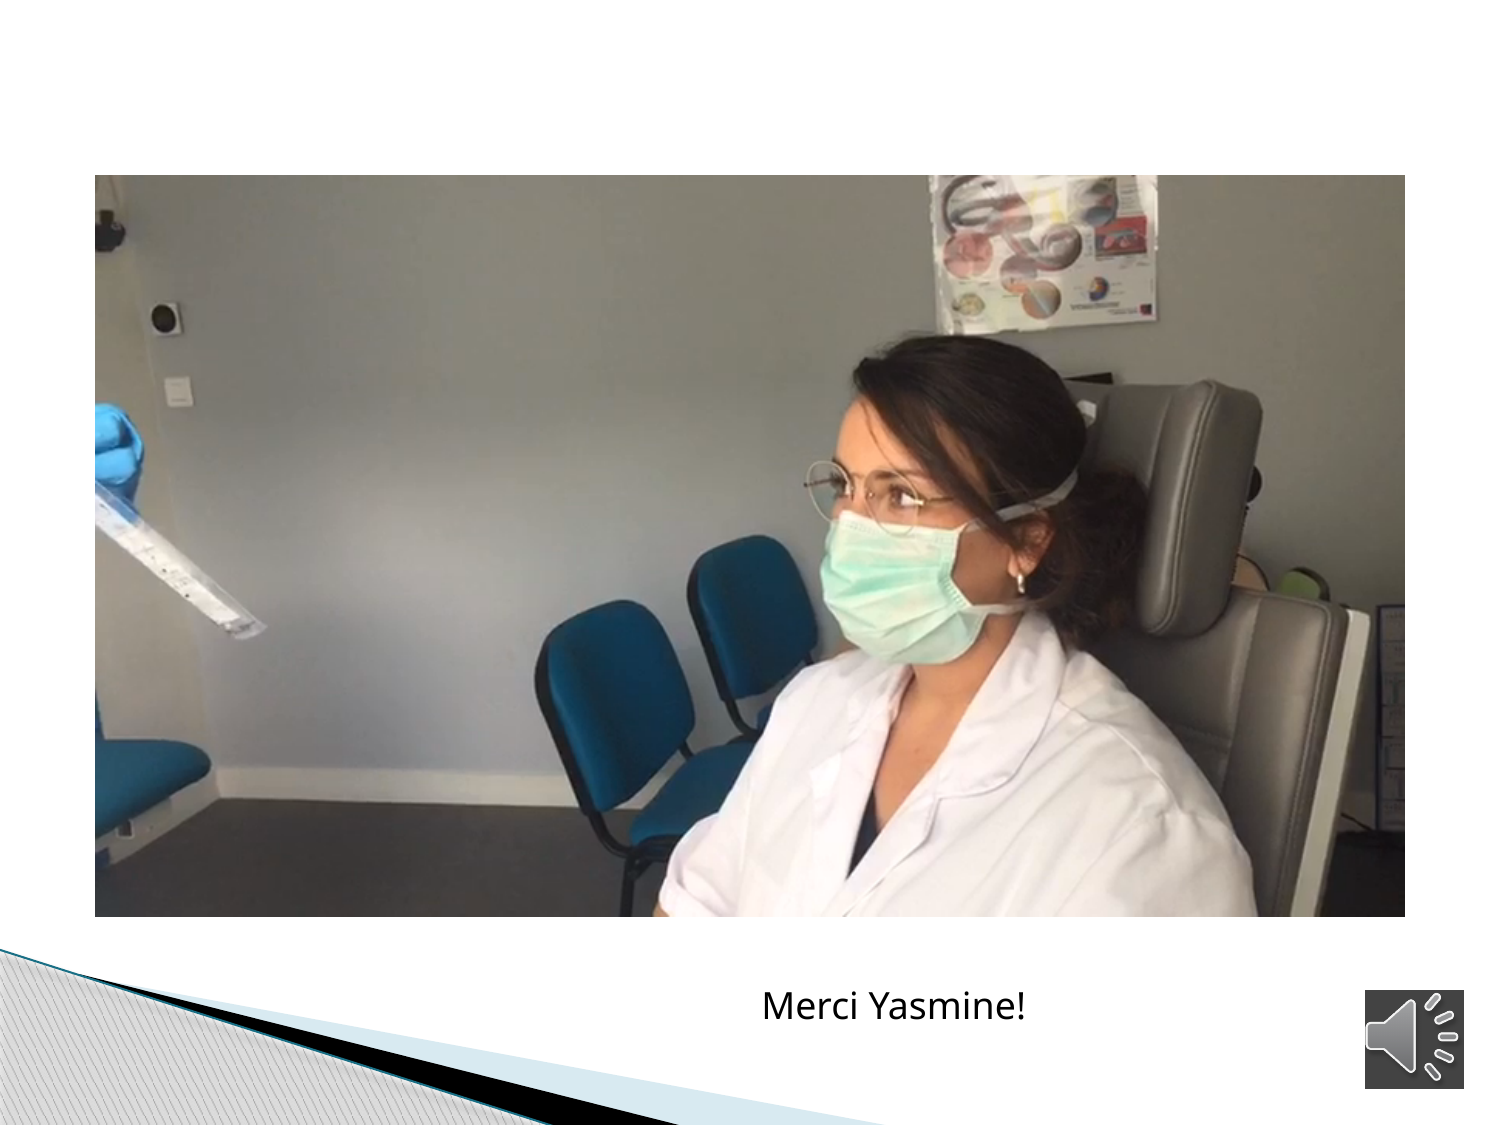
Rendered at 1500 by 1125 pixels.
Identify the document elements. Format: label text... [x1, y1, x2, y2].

picture [1364, 989, 1465, 1090]
text_box Merci Yasmine! [575, 974, 1213, 1035]
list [93, 174, 1407, 918]
